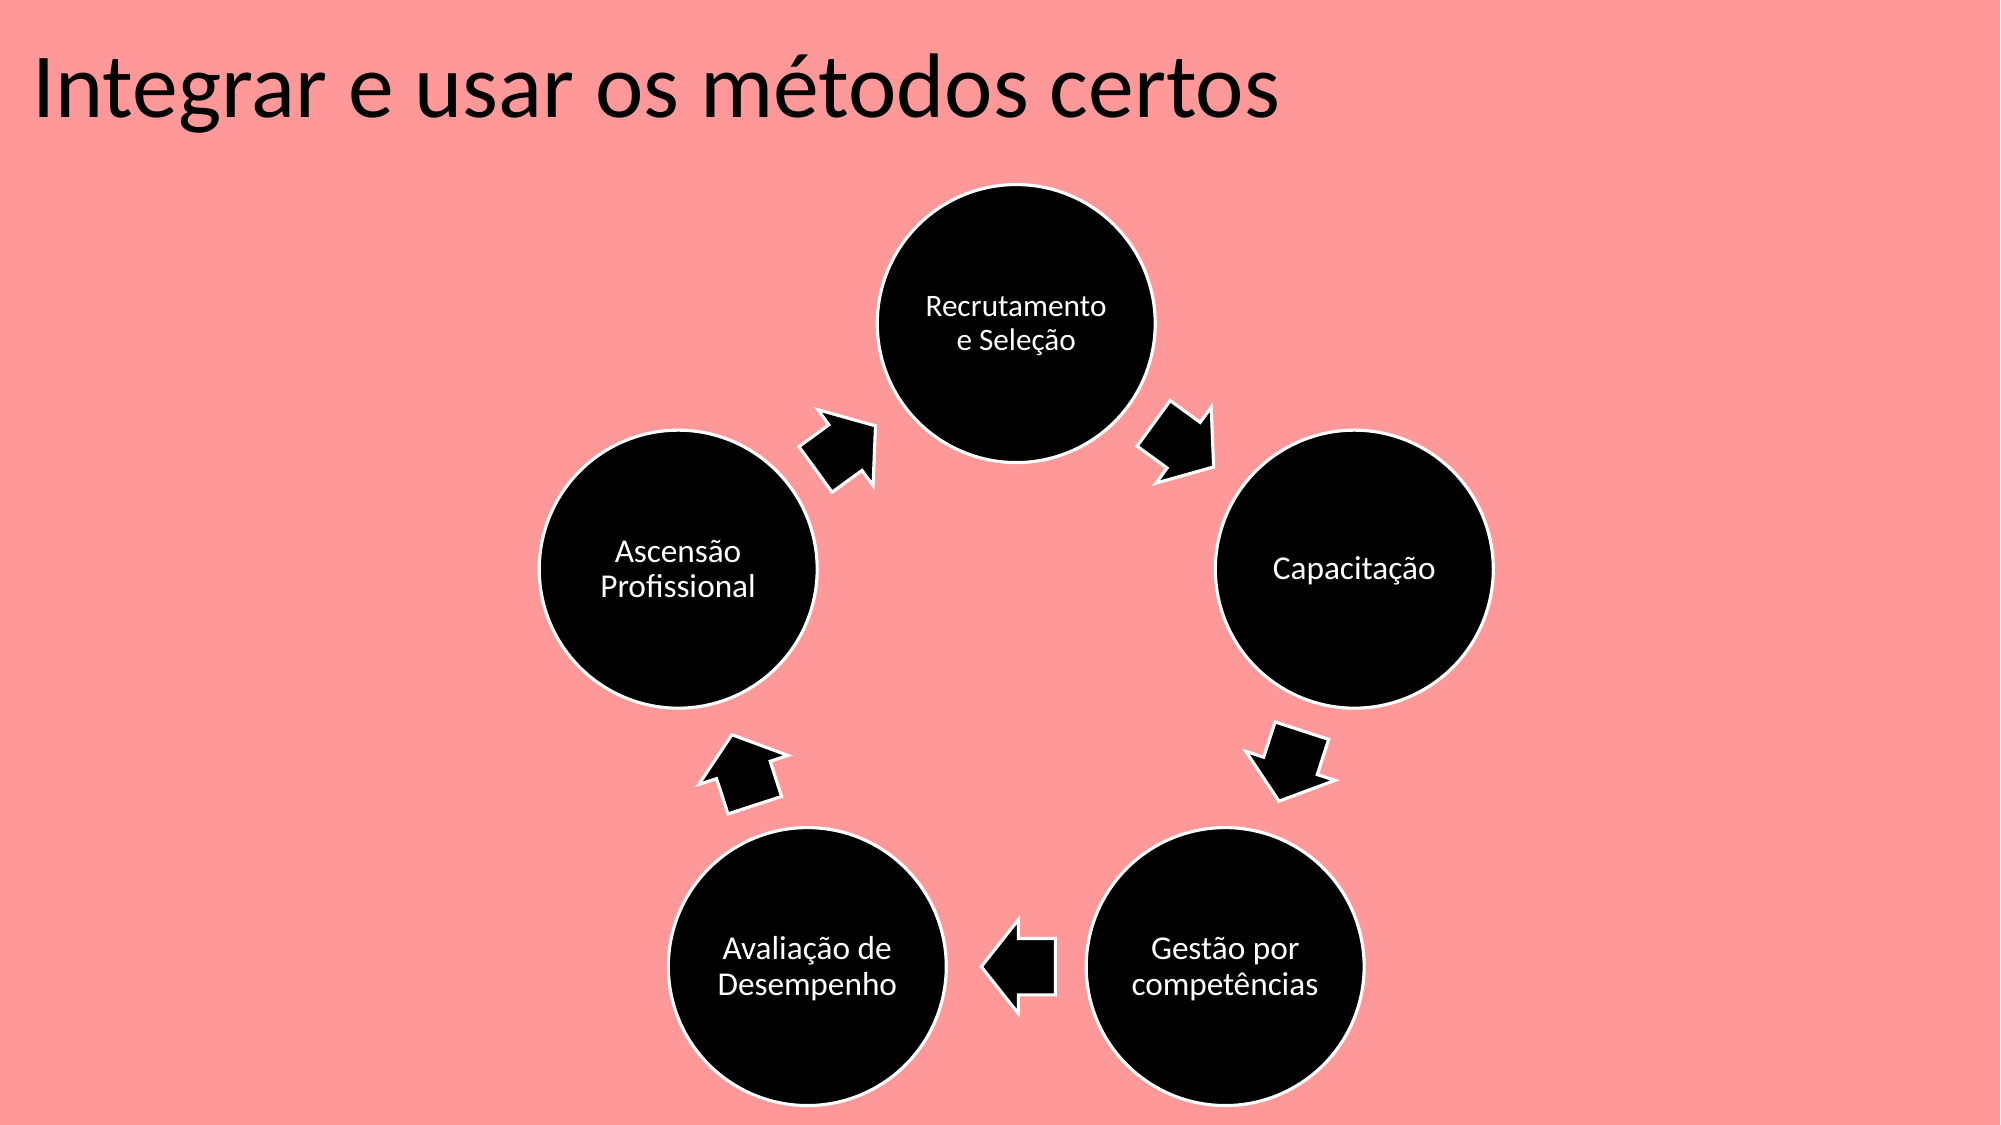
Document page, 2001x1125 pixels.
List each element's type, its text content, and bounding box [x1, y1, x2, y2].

title Integrar e usar os métodos certos [17, 3, 1743, 172]
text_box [538, 184, 1494, 1106]
